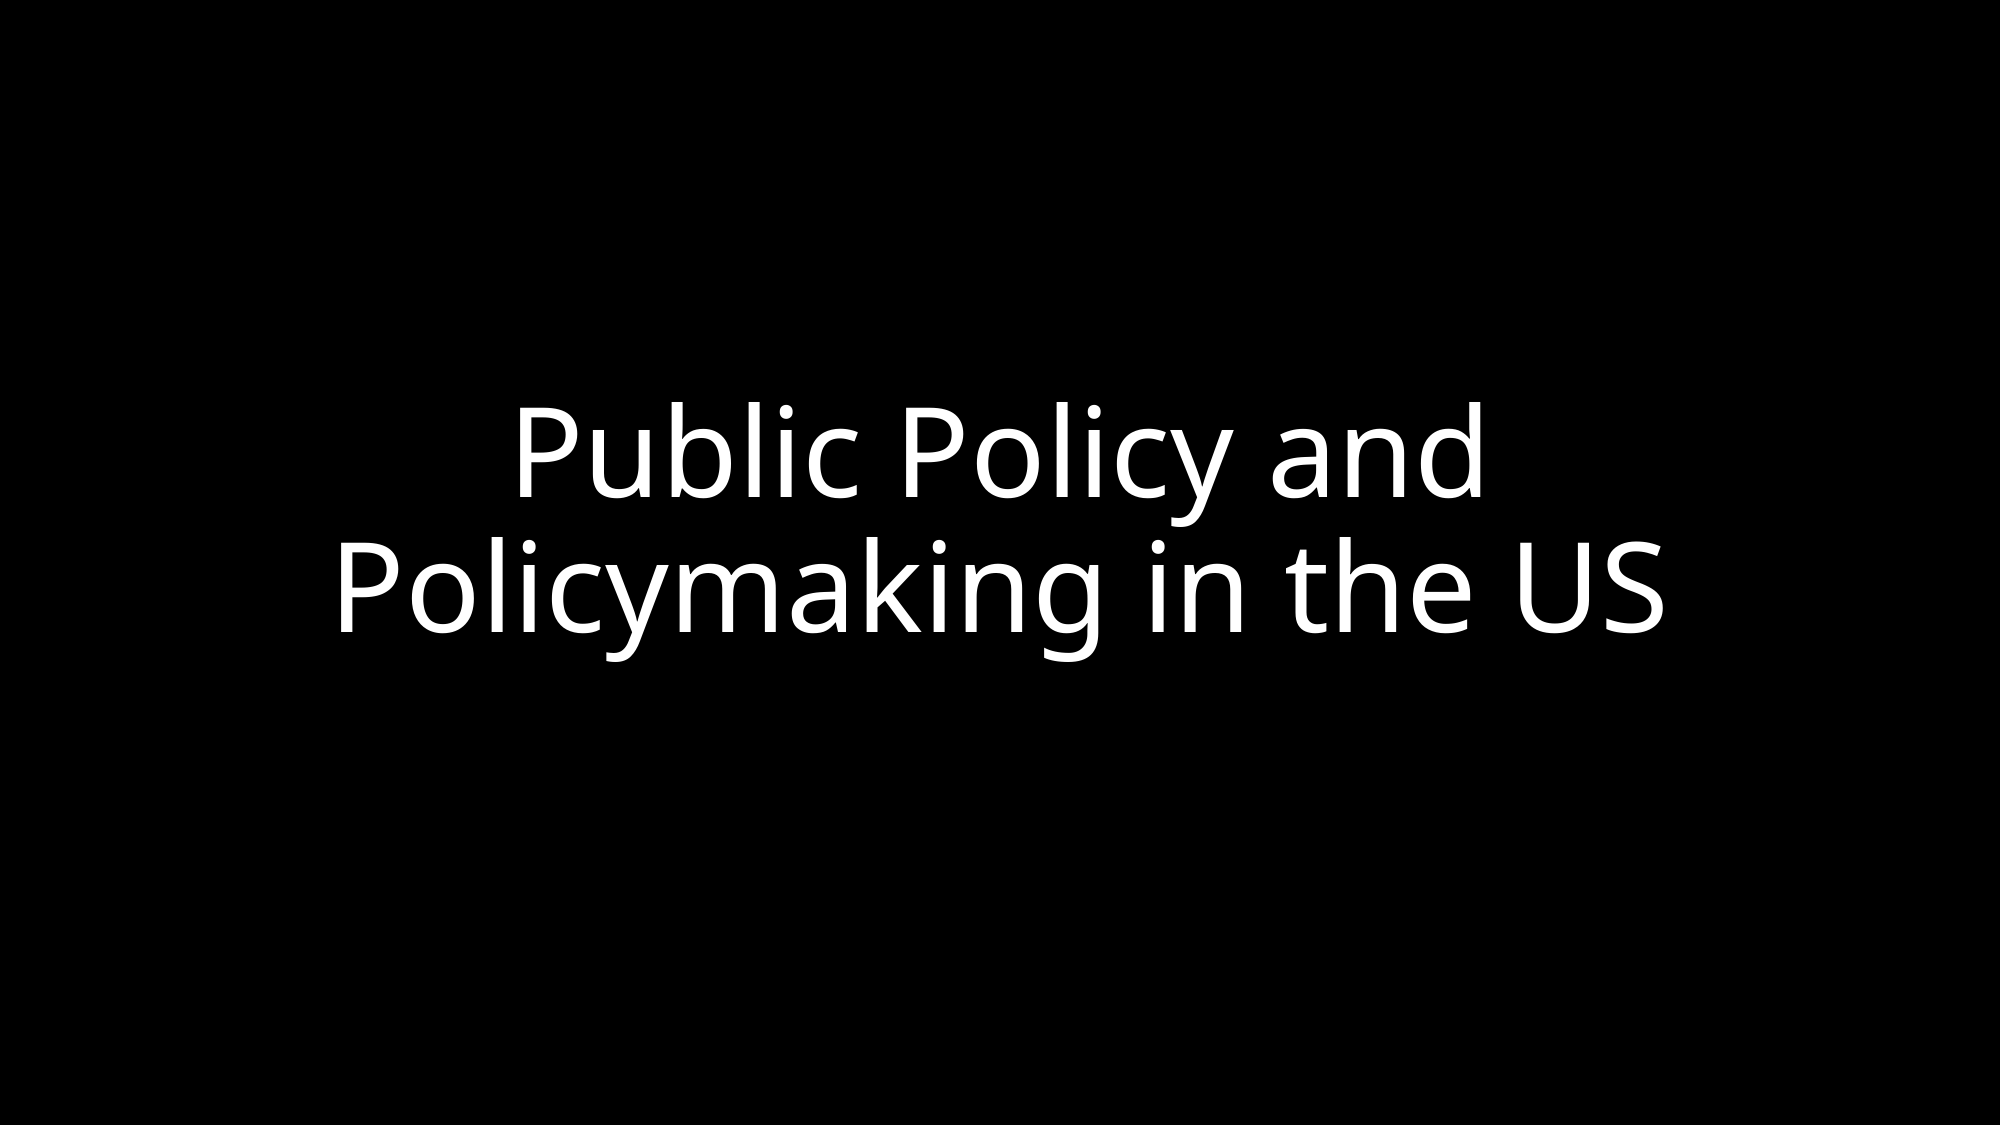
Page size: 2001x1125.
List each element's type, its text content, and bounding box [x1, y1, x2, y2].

title Public Policy and Policymaking in the US [249, 275, 1750, 668]
